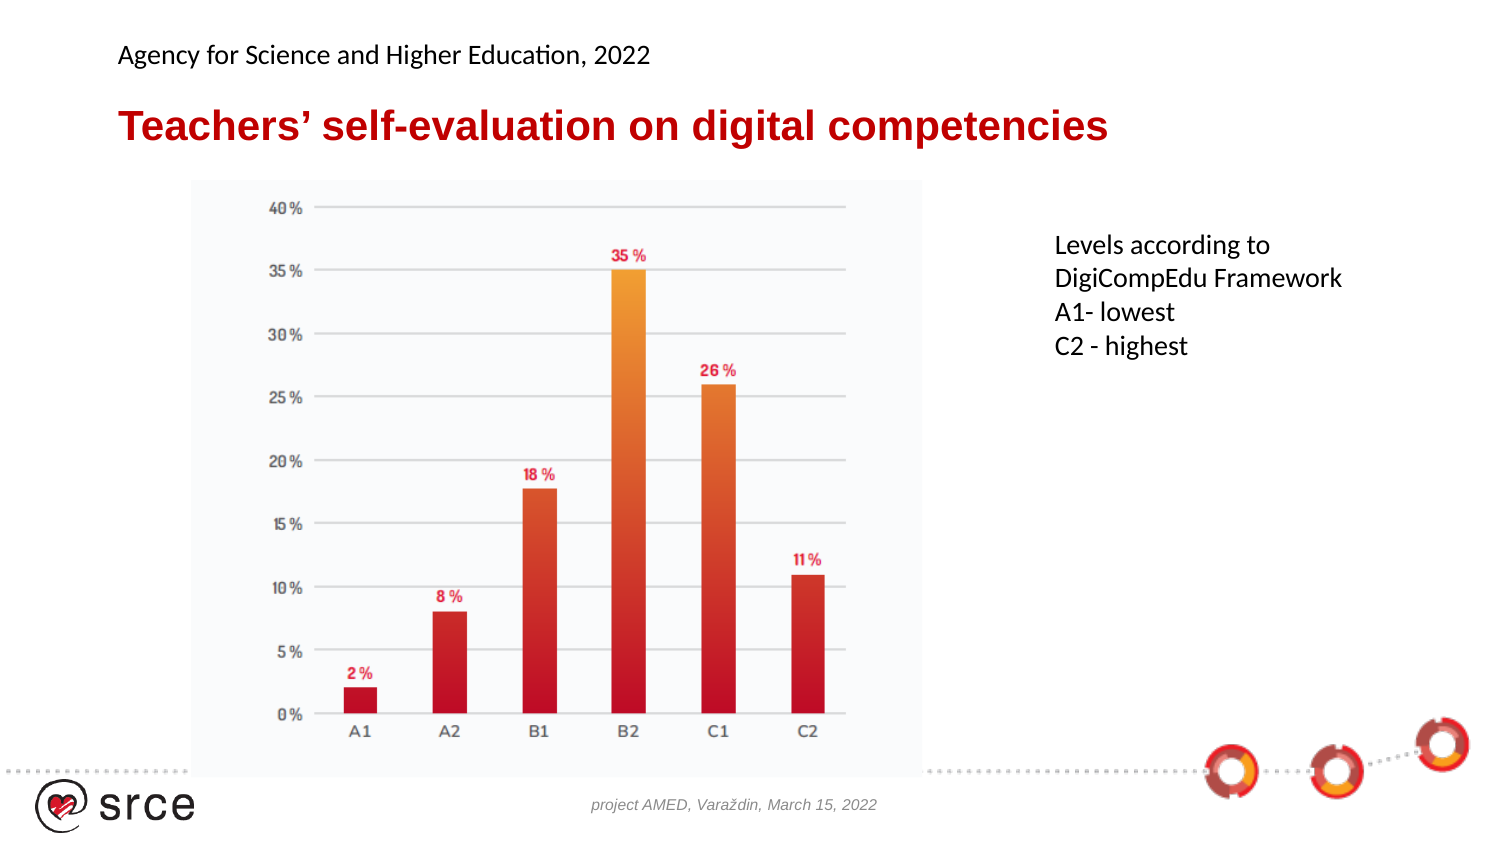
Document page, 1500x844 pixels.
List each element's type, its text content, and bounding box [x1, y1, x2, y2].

text_box Agency for Science and Higher Education, 2022 [103, 29, 829, 78]
text_box Levels according to DigiCompEdu Framework A1- lowest C2 - highest [1040, 218, 1386, 369]
picture [0, 705, 260, 833]
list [190, 180, 923, 782]
title Teachers’ self-evaluation on digital competencies [103, 44, 1397, 208]
footer project AMED, Varaždin, March 15, 2022 [260, 781, 1209, 826]
picture [923, 705, 1487, 816]
